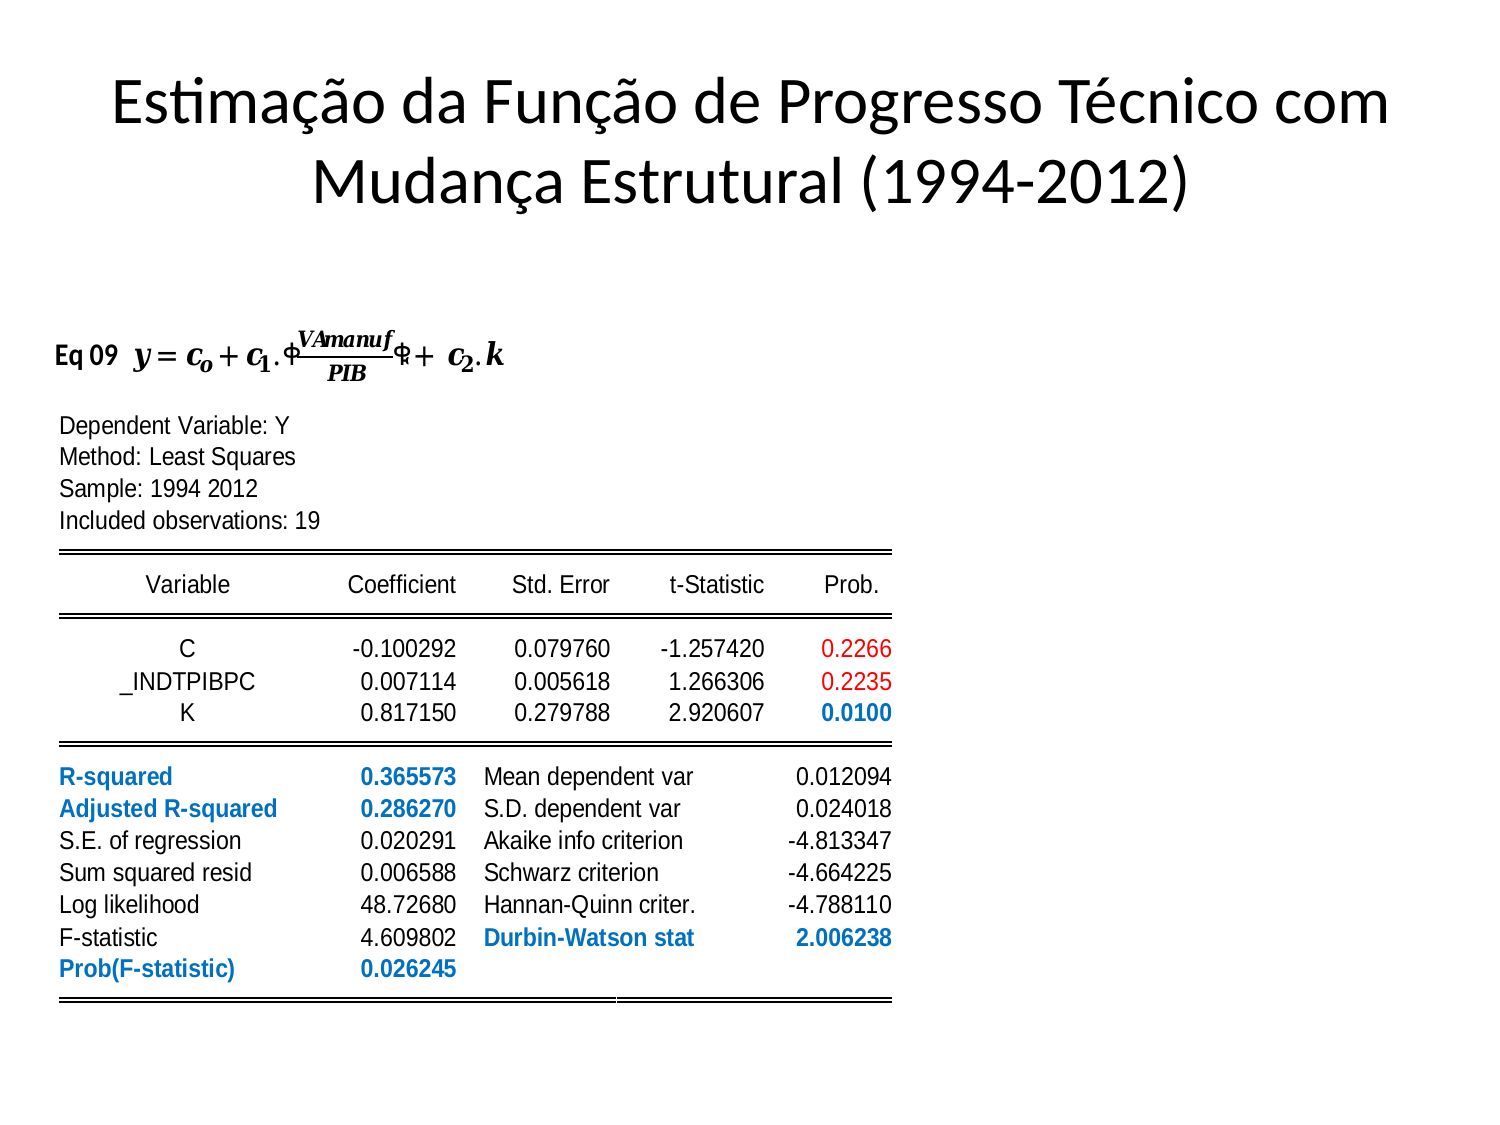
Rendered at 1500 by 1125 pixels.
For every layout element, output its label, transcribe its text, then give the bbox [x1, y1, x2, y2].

title Estimação da Função de Progresso Técnico com Mudança Estrutural (1994-2012) [76, 42, 1427, 231]
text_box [52, 326, 1483, 1048]
